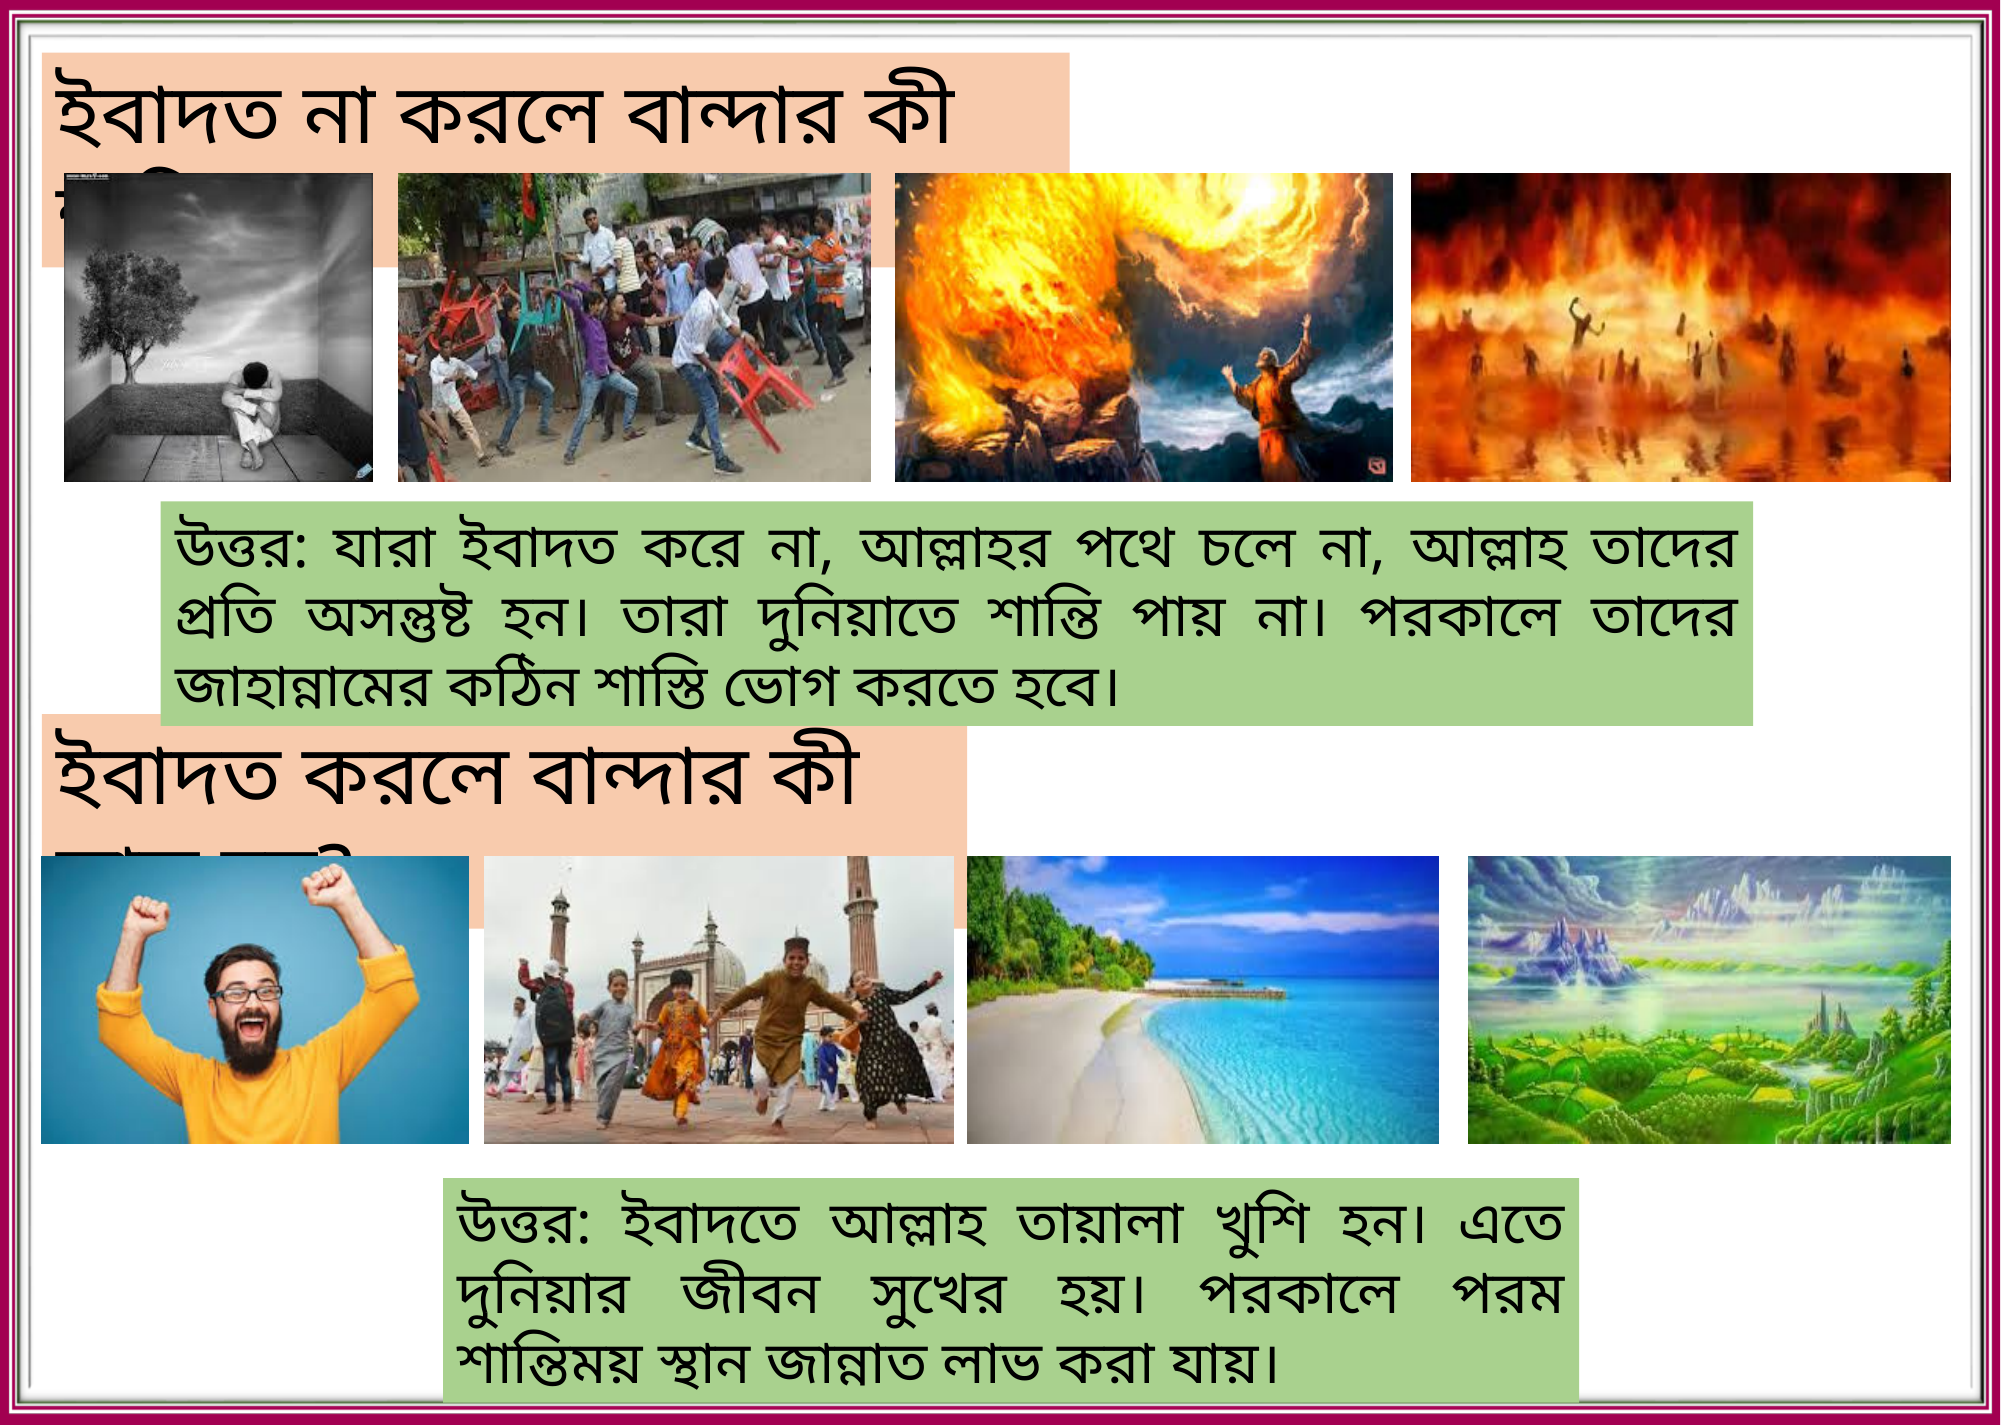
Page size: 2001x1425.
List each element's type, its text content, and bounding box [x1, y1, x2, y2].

text_box উত্তর: ইবাদতে আল্লাহ তায়ালা খুশি হন। এতে দুনিয়ার জীবন সুখের হয়। পরকালে পরম শান্তিময় স্থান জান্নাত লাভ করা যায়। [443, 1178, 1580, 1403]
text_box ইবাদত না করলে বান্দার কী ক্ষতি হয়? [41, 52, 1070, 268]
text_box ইবাদত করলে বান্দার কী লাভ হয়? [41, 714, 968, 929]
text_box উত্তর: যারা ইবাদত করে না, আল্লাহর পথে চলে না, আল্লাহ তাদের প্রতি অসন্তুষ্ট হন। তারা দুনিয়াতে শান্তি পায় না। পরকালে তাদের জাহান্নামের কঠিন শাস্তি ভোগ করতে হবে। [160, 501, 1754, 726]
picture [0, 0, 2001, 1425]
